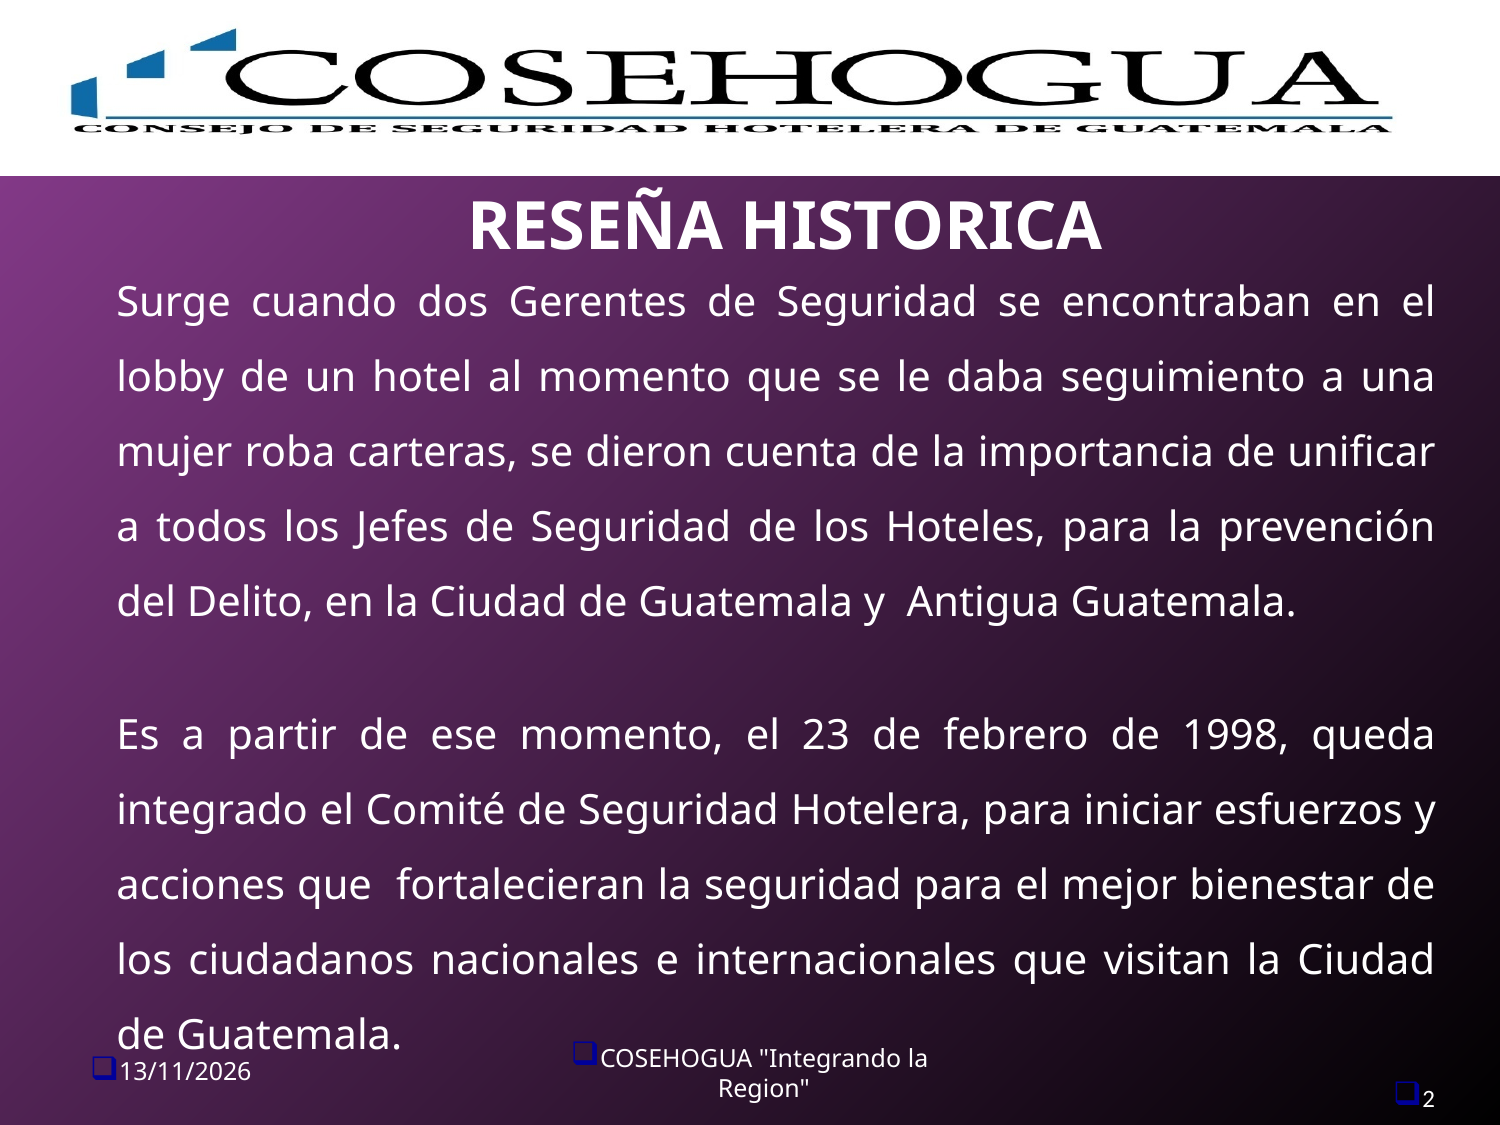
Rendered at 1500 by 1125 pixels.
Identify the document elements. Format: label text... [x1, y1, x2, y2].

text_box RESEÑA HISTORICA [206, 184, 1365, 271]
text_box Surge cuando dos Gerentes de Seguridad se encontraban en el lobby de un hotel al momento que se le daba seguimiento a una mujer roba carteras, se dieron cuenta de la importancia de unificar a todos los Jefes de Seguridad de los Hoteles, para la prevención del Delito, en la Ciudad de Guatemala y Antigua Guatemala. Es a partir de ese momento, el 23 de febrero de 1998, queda integrado el Comité de Seguridad Hotelera, para iniciar esfuerzos y acciones que fortalecieran la seguridad para el mejor bienestar de los ciudadanos nacionales e internacionales que visitan la Ciudad de Guatemala. [101, 271, 1452, 1061]
picture [0, 0, 1500, 177]
footer COSEHOGUA "Integrando la Region" [512, 1061, 988, 1103]
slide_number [75, 1042, 425, 1103]
text_box 2 [1100, 1067, 1450, 1125]
